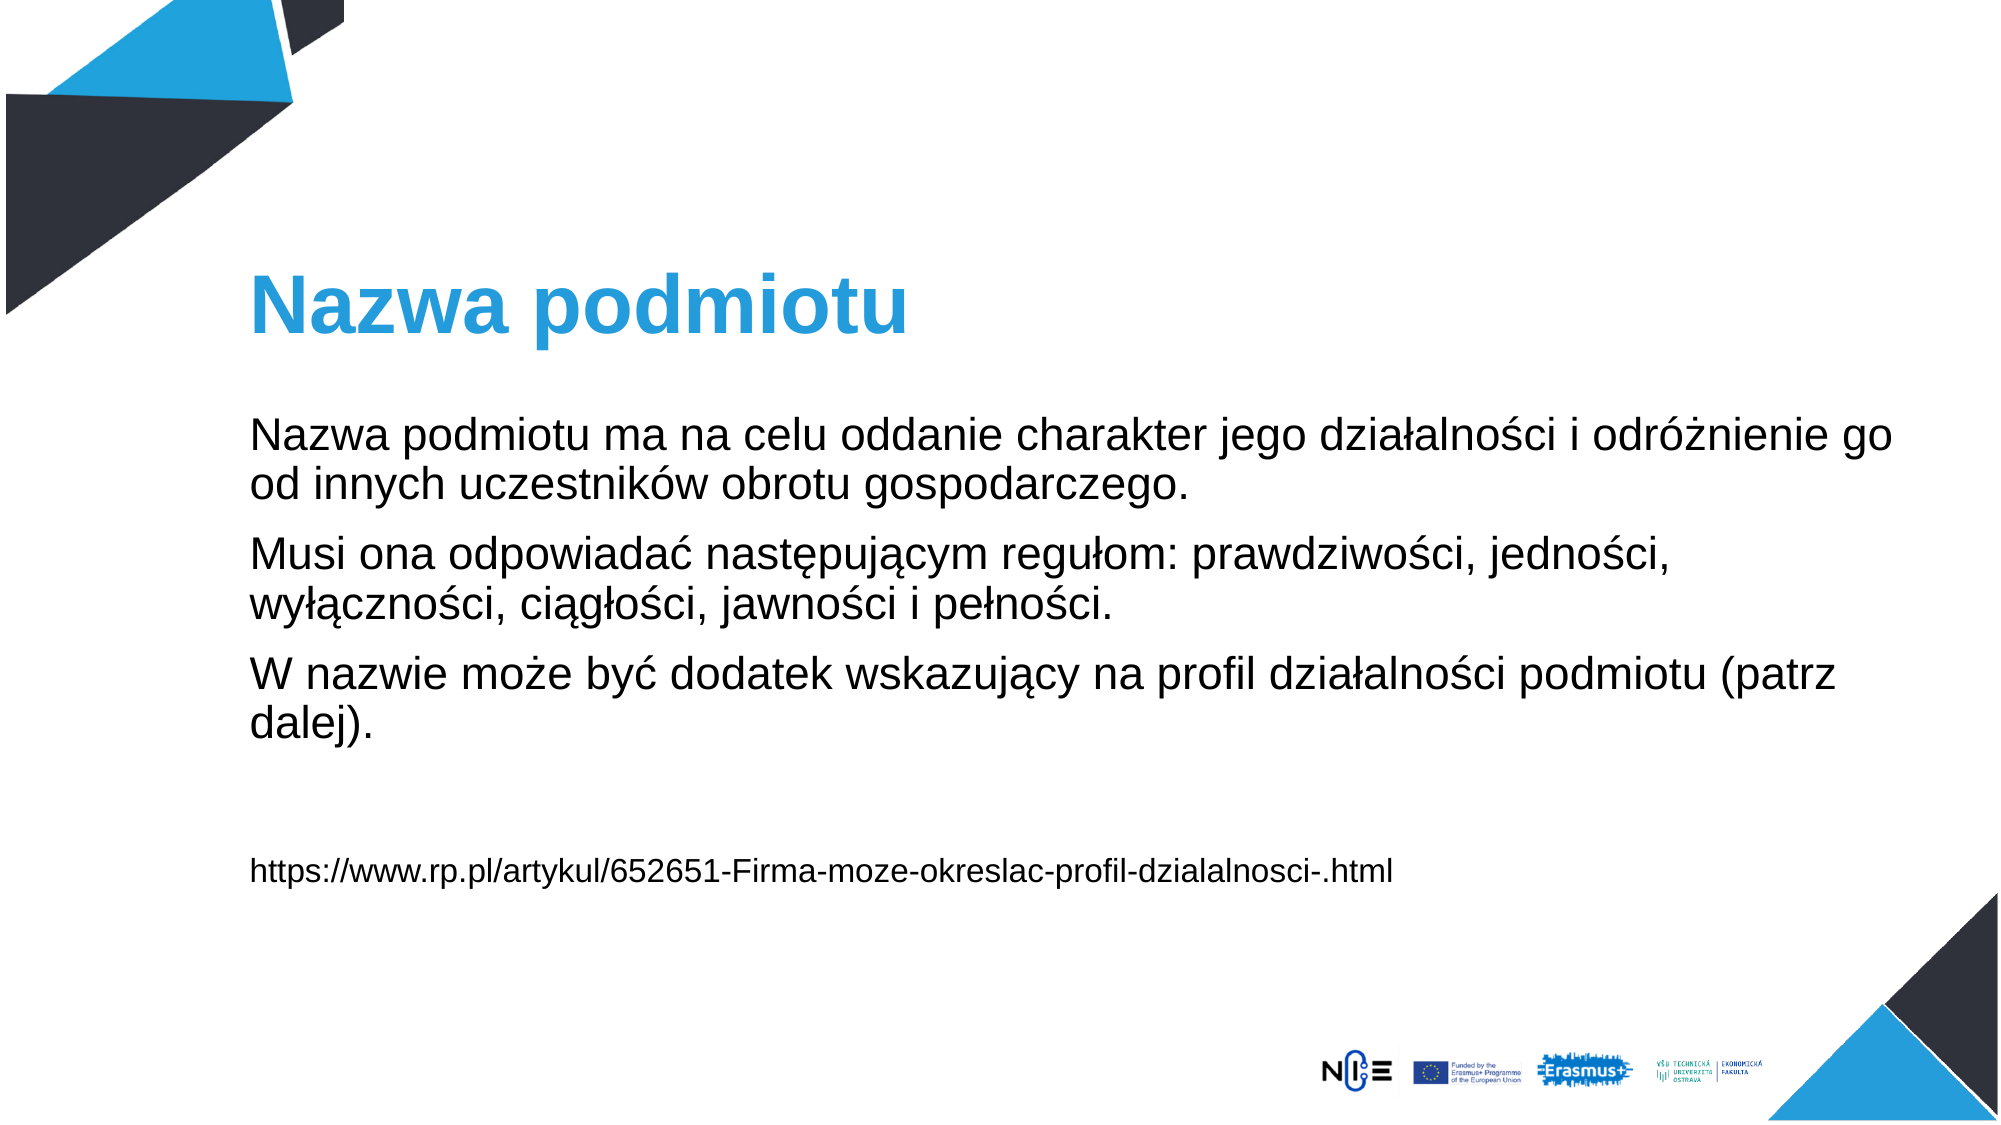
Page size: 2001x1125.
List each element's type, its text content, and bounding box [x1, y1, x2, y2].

list Nazwa podmiotu ma na celu oddanie charakter jego działalności i odróżnienie go od innych uczestników obrotu gospodarczego. Musi ona odpowiadać następującym regułom: prawdziwości, jedności, wyłączności, ciągłości, jawności i pełności. W nazwie może być dodatek wskazujący na profil działalności podmiotu (patrz dalej). https://www.rp.pl/artykul/652651-Firma-moze-okreslac-profil-dzialalnosci-.html [234, 403, 1928, 1080]
picture [6, 0, 344, 318]
picture [1308, 888, 2000, 1125]
title Nazwa podmiotu [234, 247, 1630, 403]
